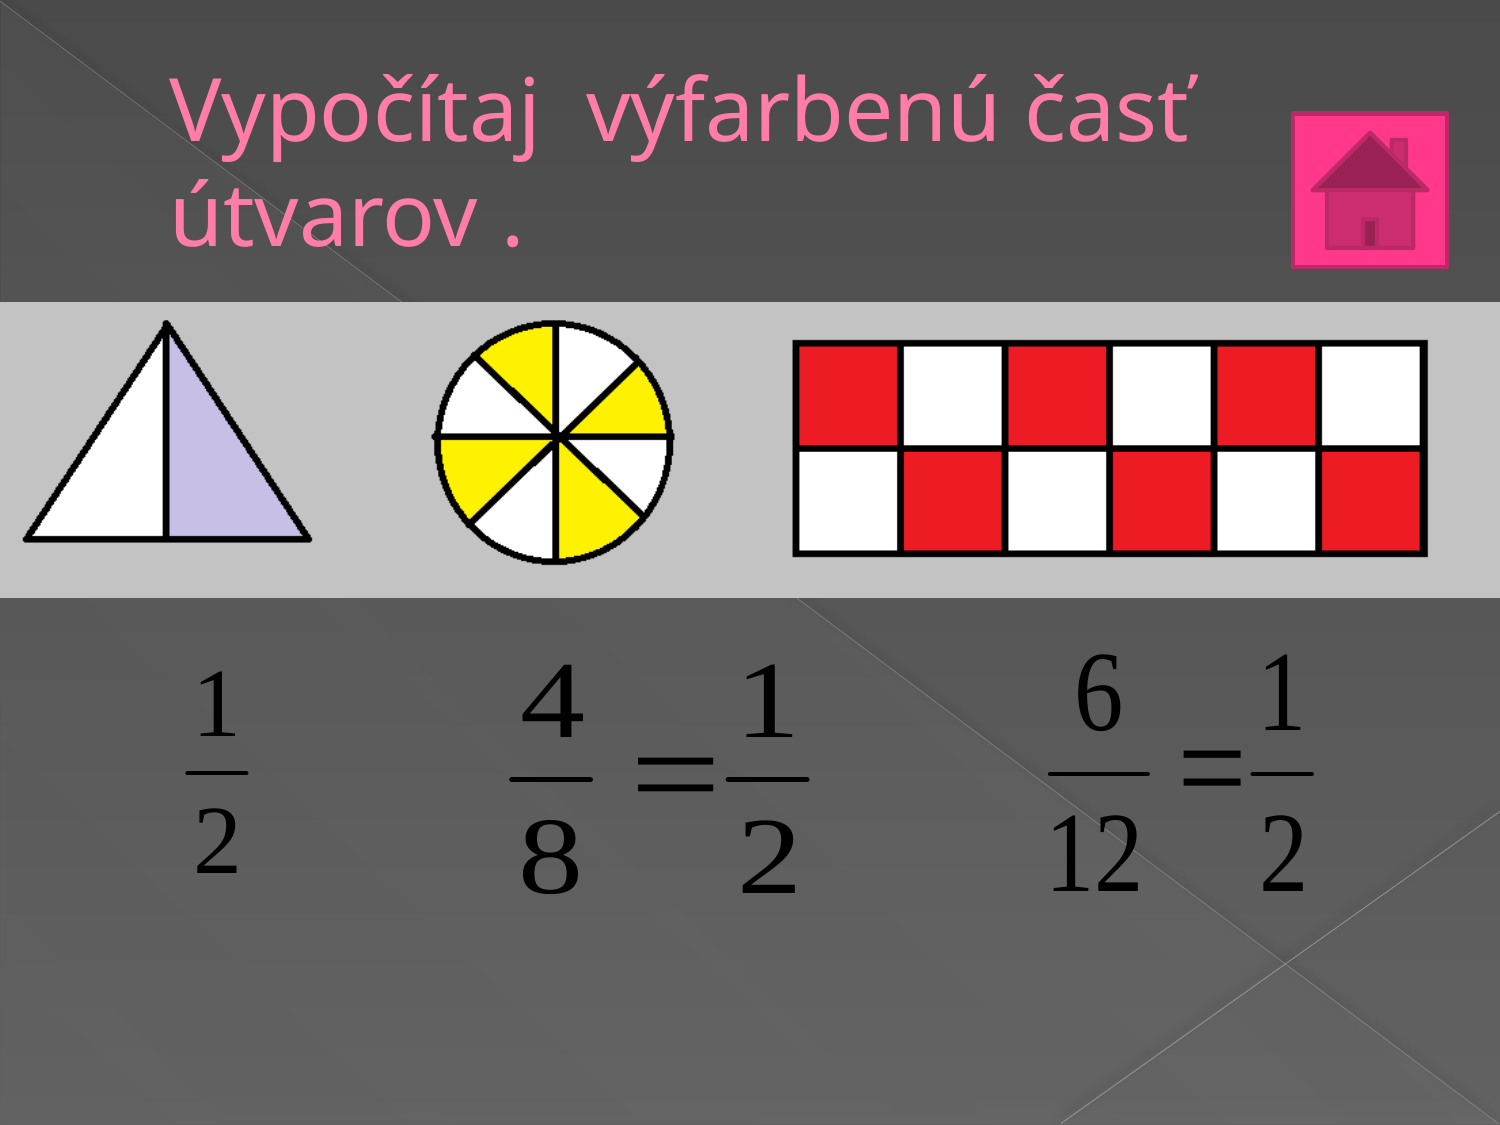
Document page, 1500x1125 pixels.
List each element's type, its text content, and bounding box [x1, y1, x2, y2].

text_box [1033, 621, 1330, 918]
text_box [489, 633, 837, 918]
picture [0, 302, 1500, 599]
text_box [1291, 111, 1449, 269]
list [170, 642, 269, 896]
title Vypočítaj výfarbenú časť útvarov . [75, 43, 1425, 274]
